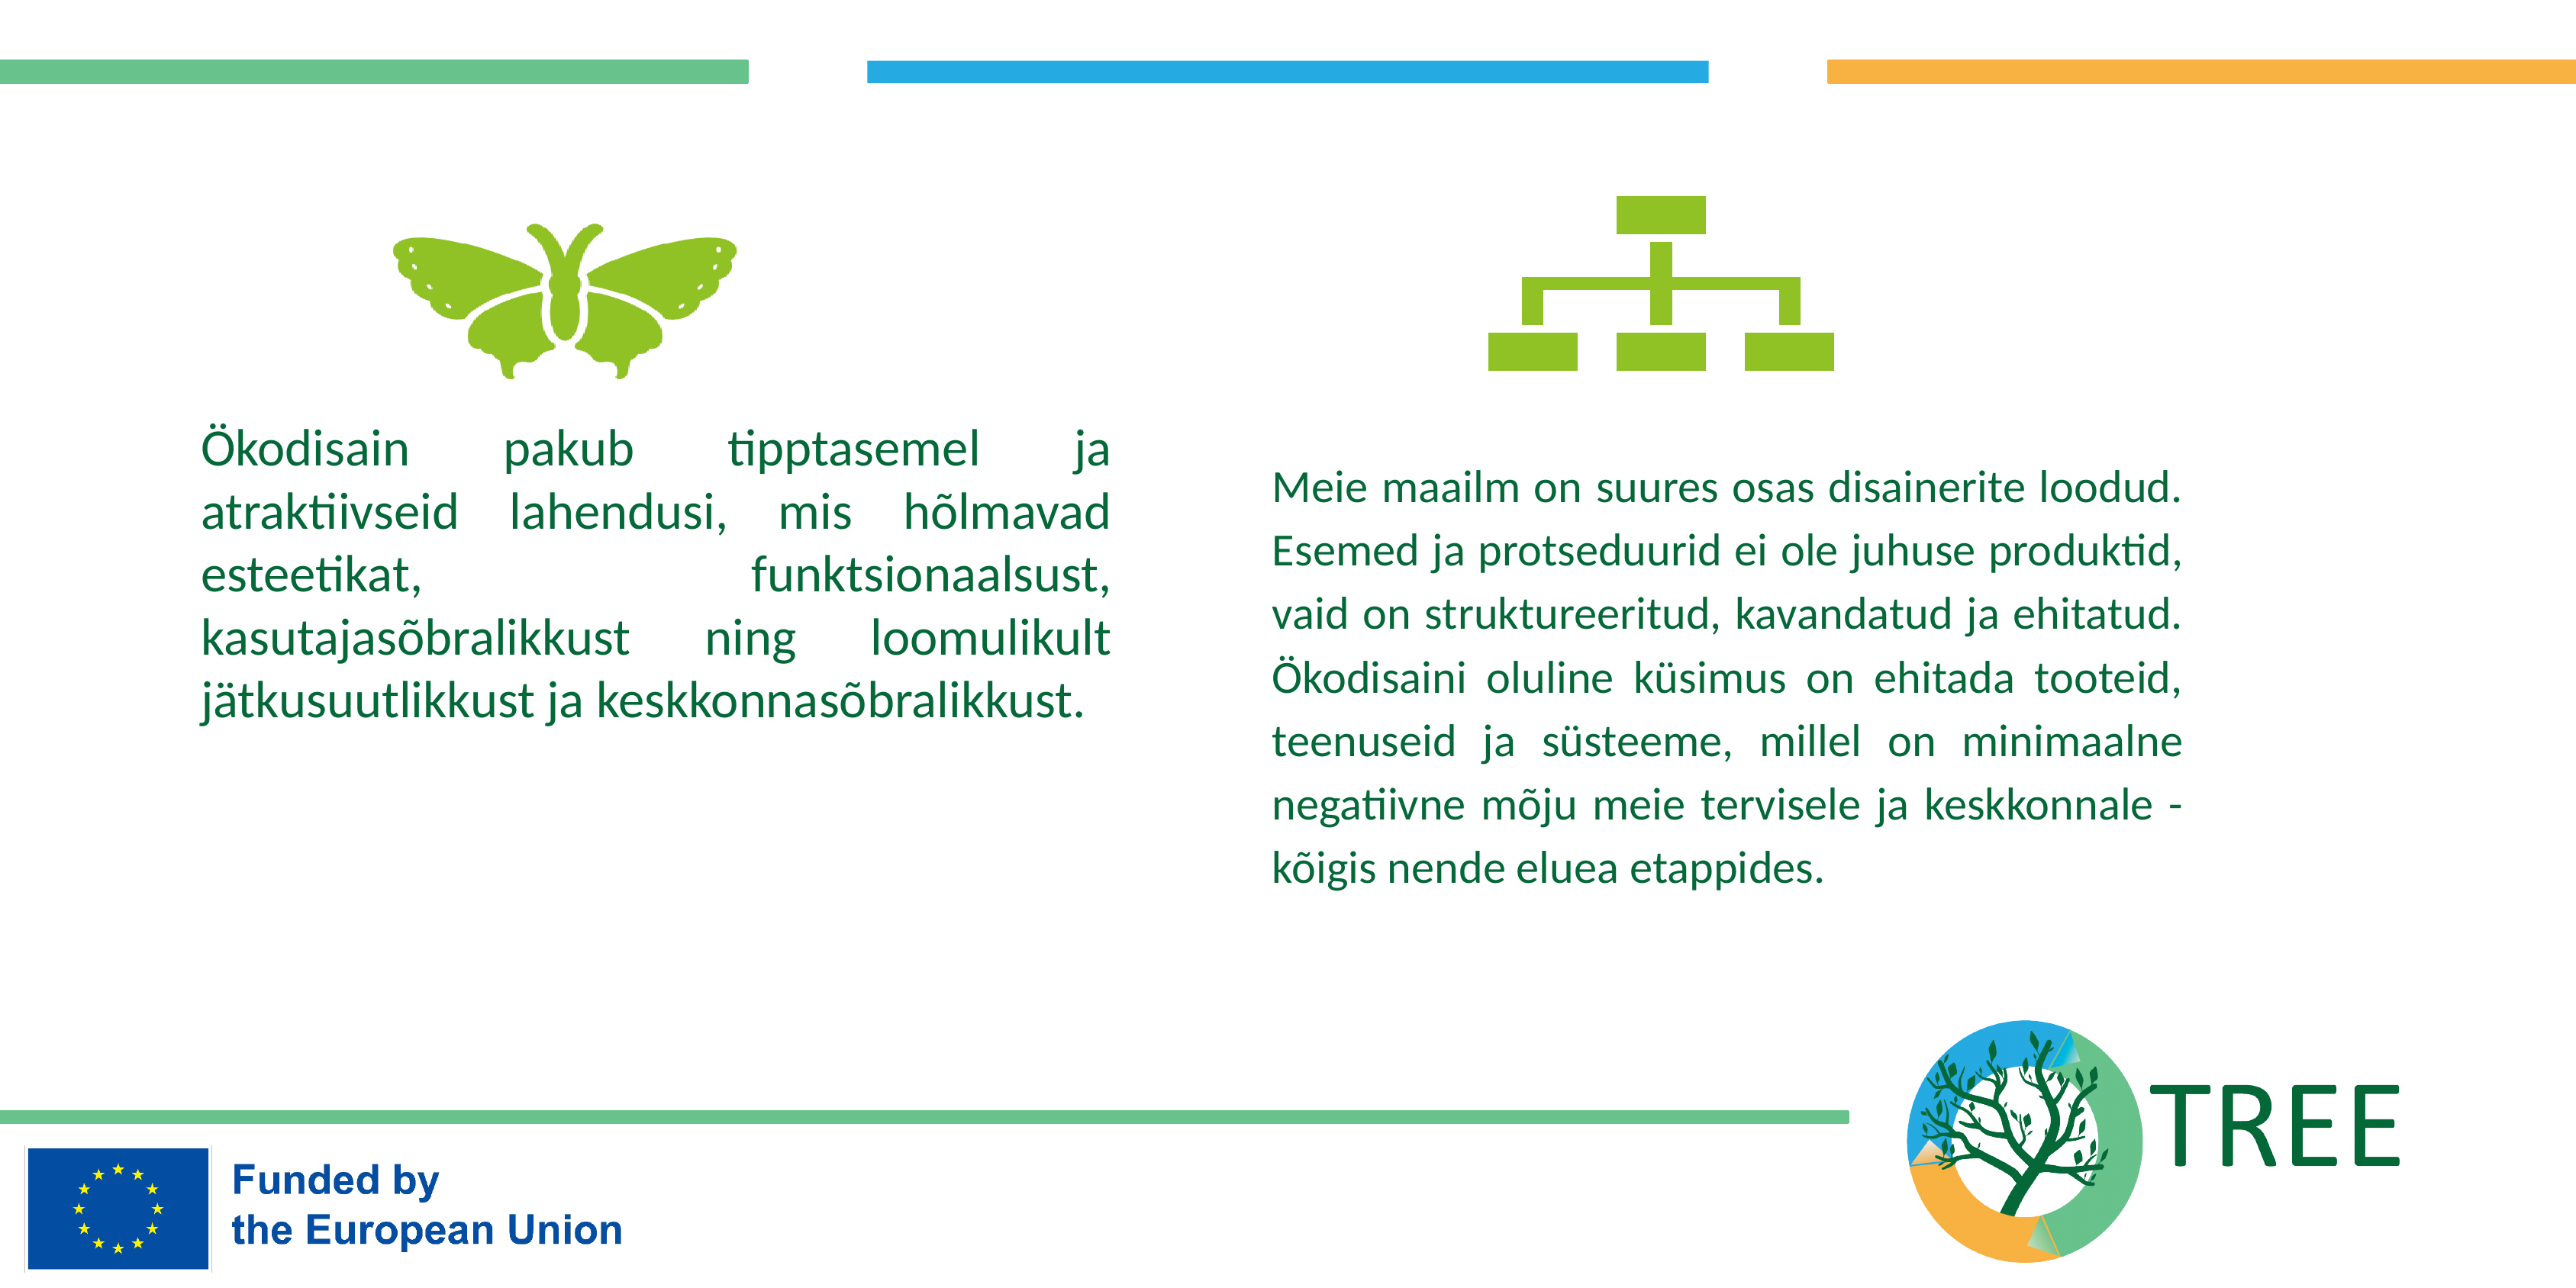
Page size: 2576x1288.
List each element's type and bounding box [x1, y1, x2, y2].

text_box [867, 60, 1709, 83]
picture [1907, 1019, 2400, 1263]
text_box [1828, 60, 2576, 83]
text_box [0, 1111, 1849, 1123]
text_box [0, 60, 748, 83]
text_box [200, 161, 2316, 1021]
picture [19, 1141, 667, 1277]
